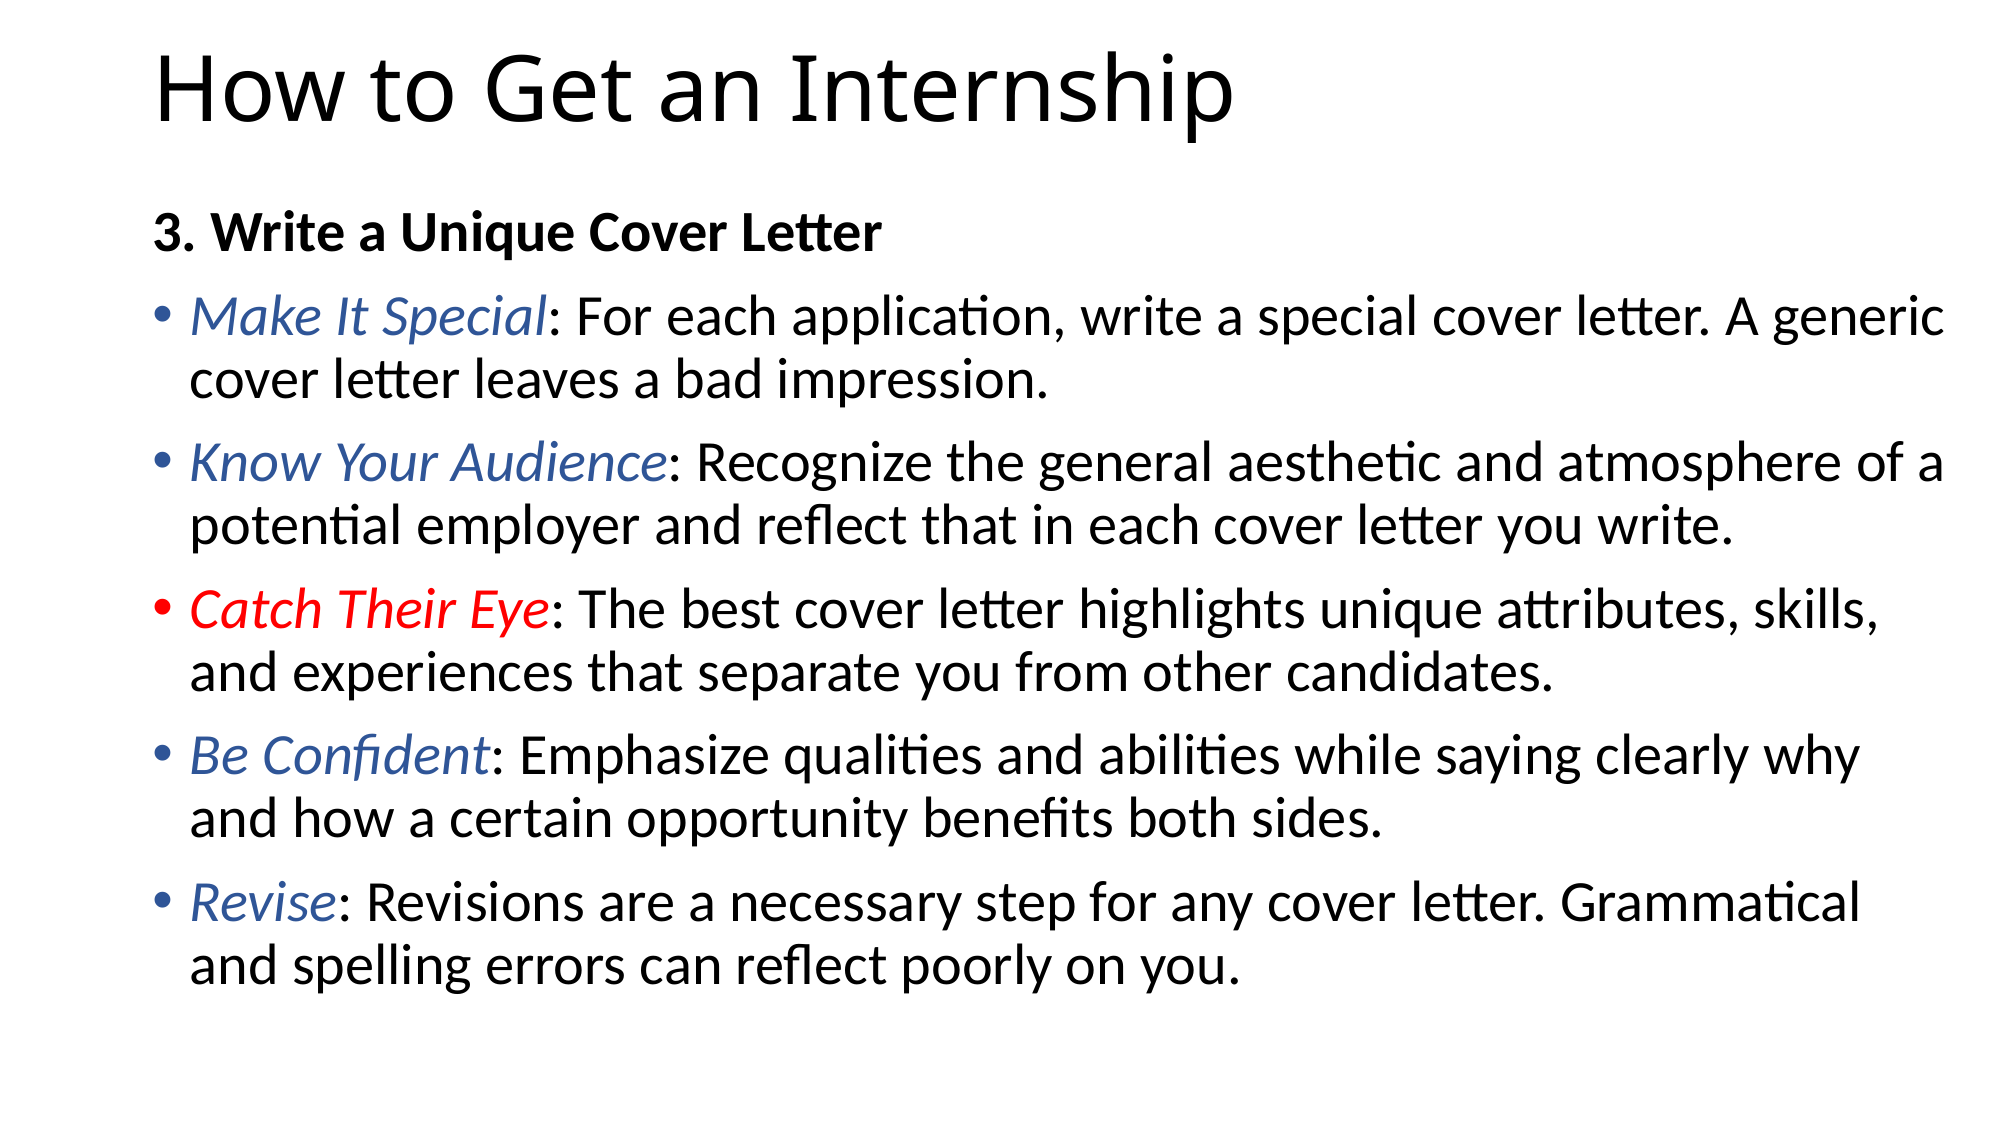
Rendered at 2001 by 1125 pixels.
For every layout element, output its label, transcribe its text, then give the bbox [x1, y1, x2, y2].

list 3. Write a Unique Cover Letter Make It Special: For each application, write a special cover letter. A generic cover letter leaves a bad impression. Know Your Audience: Recognize the general aesthetic and atmosphere of a potential employer and reflect that in each cover letter you write. Catch Their Eye: The best cover letter highlights unique attributes, skills, and experiences that separate you from other candidates. Be Confident: Emphasize qualities and abilities while saying clearly why and how a certain opportunity benefits both sides. Revise: Revisions are a necessary step for any cover letter. Grammatical and spelling errors can reflect poorly on you. [137, 193, 1975, 1115]
title How to Get an Internship [137, 10, 1863, 173]
